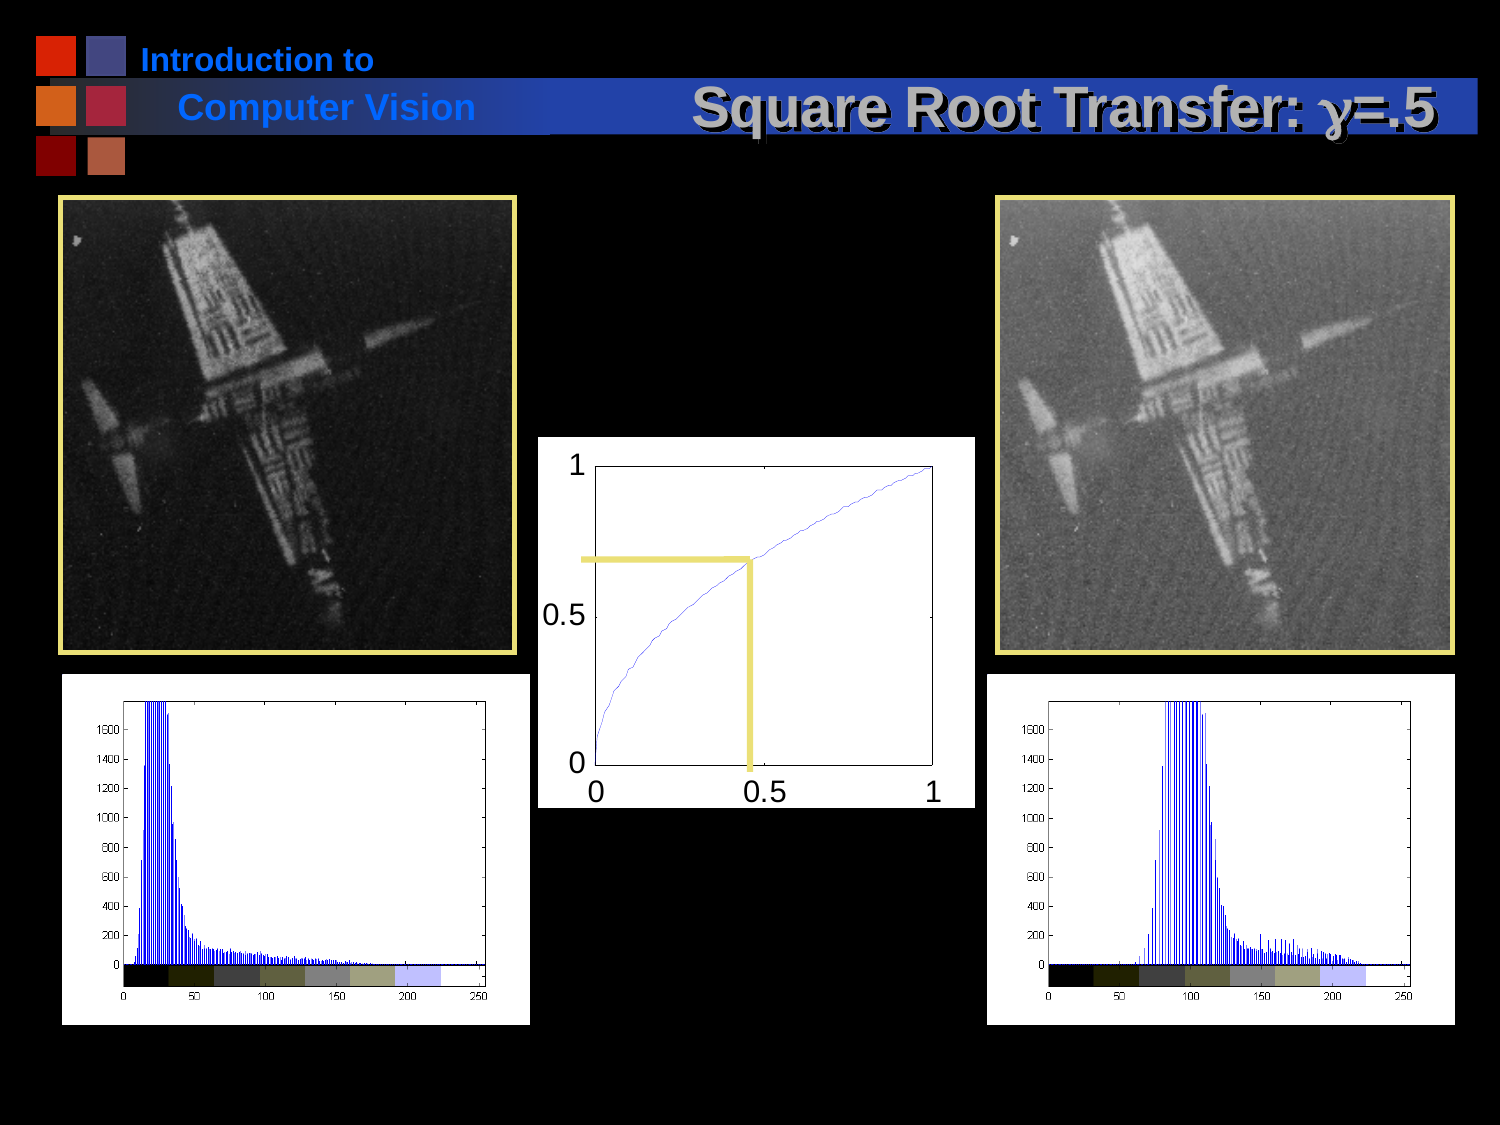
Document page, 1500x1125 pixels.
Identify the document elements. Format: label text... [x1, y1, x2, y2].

title Square Root Transfer: g=.5 [635, 46, 1492, 148]
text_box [62, 199, 1455, 1026]
